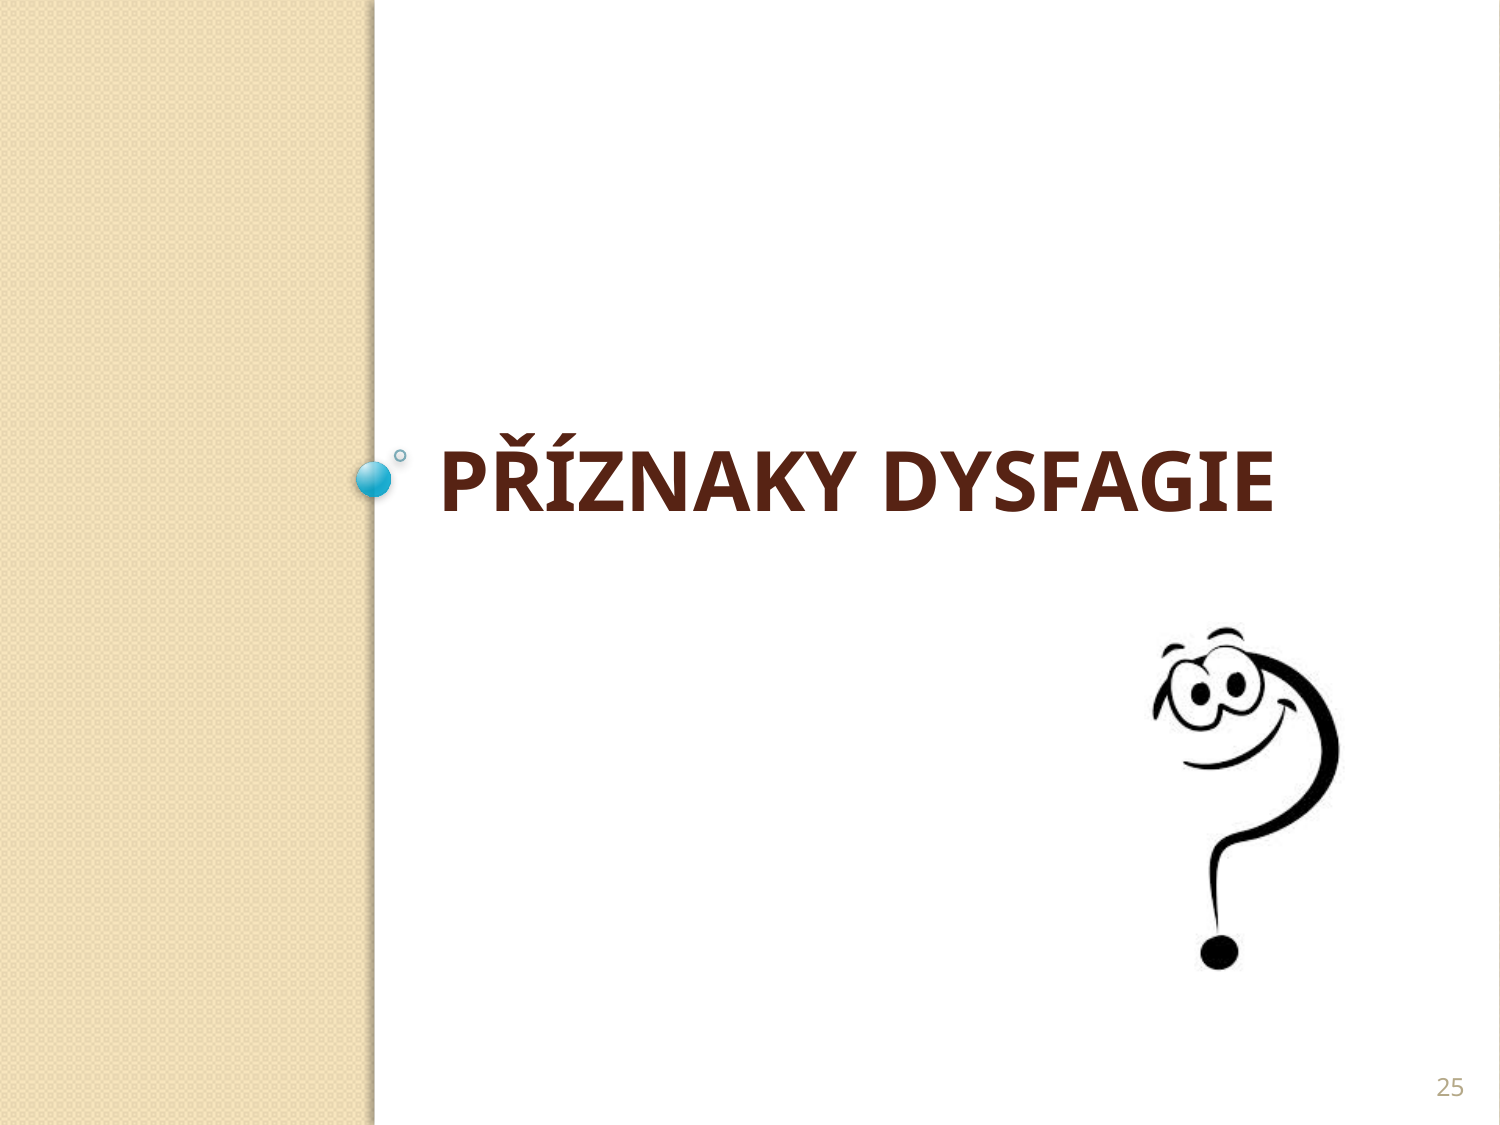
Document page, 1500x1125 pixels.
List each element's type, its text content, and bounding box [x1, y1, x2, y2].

title Příznaky dysfagie [422, 426, 1473, 802]
slide_number 25 [1413, 1034, 1488, 1113]
picture [1056, 621, 1409, 974]
